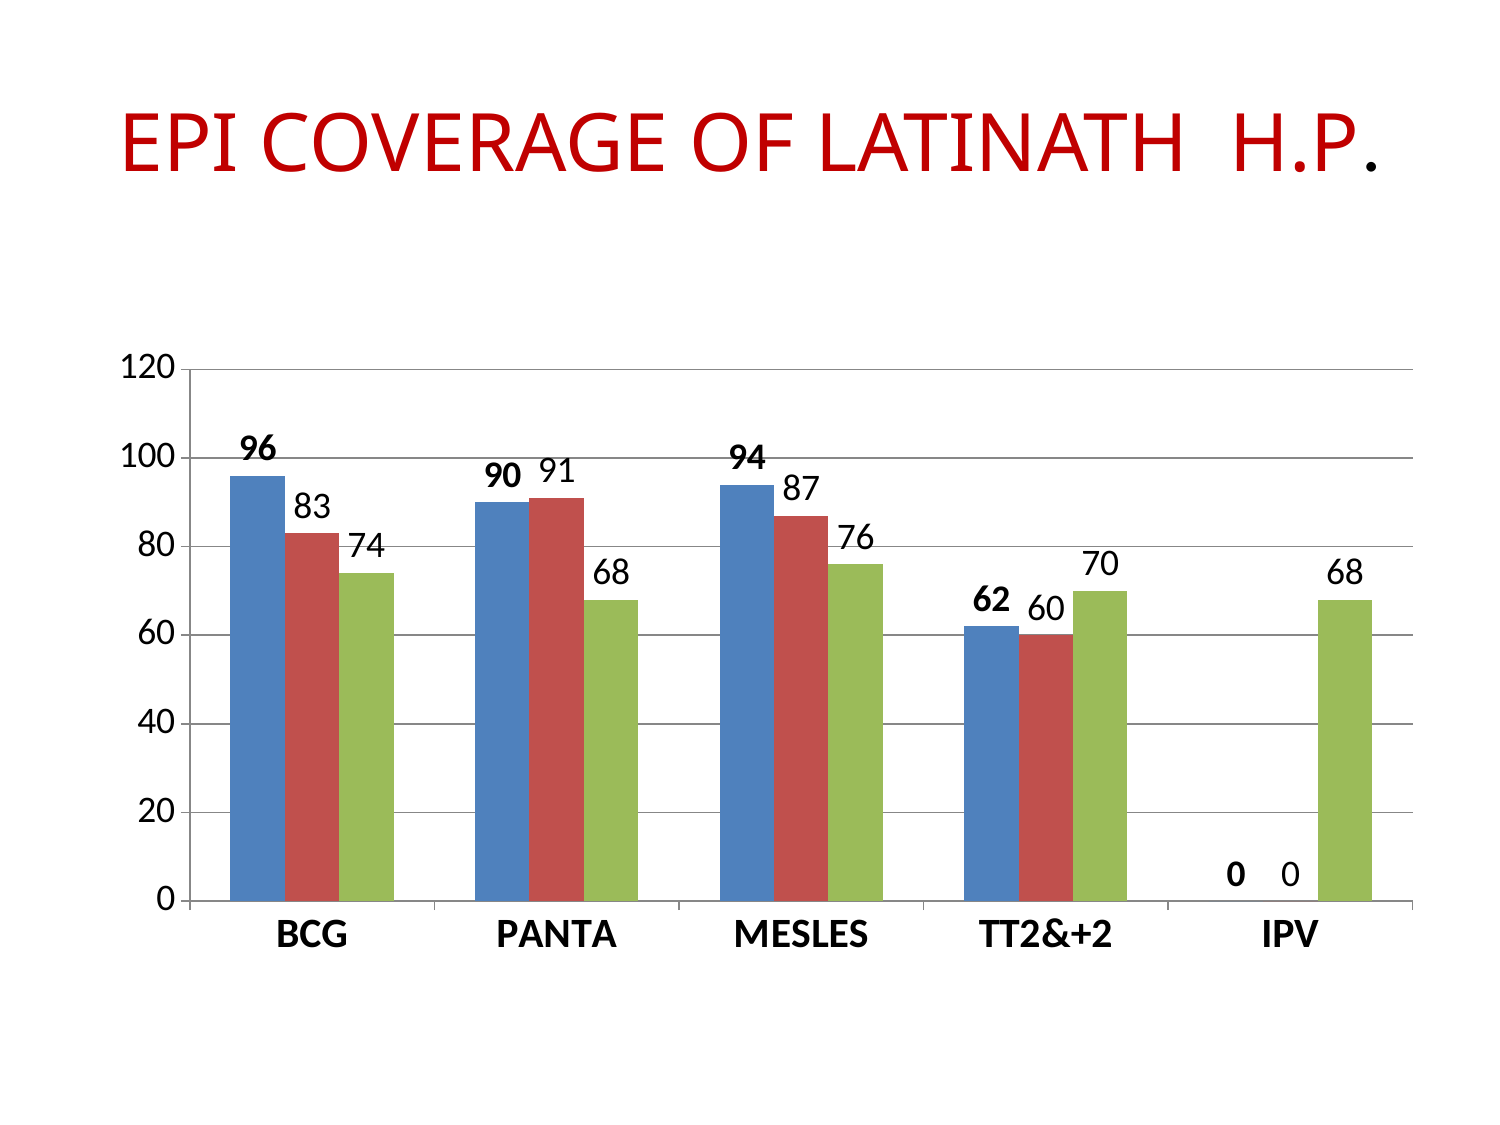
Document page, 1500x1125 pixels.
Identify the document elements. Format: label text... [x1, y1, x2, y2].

title EPI COVERAGE OF LATINATH H.P. [75, 45, 1425, 233]
chart [74, 262, 1426, 1006]
